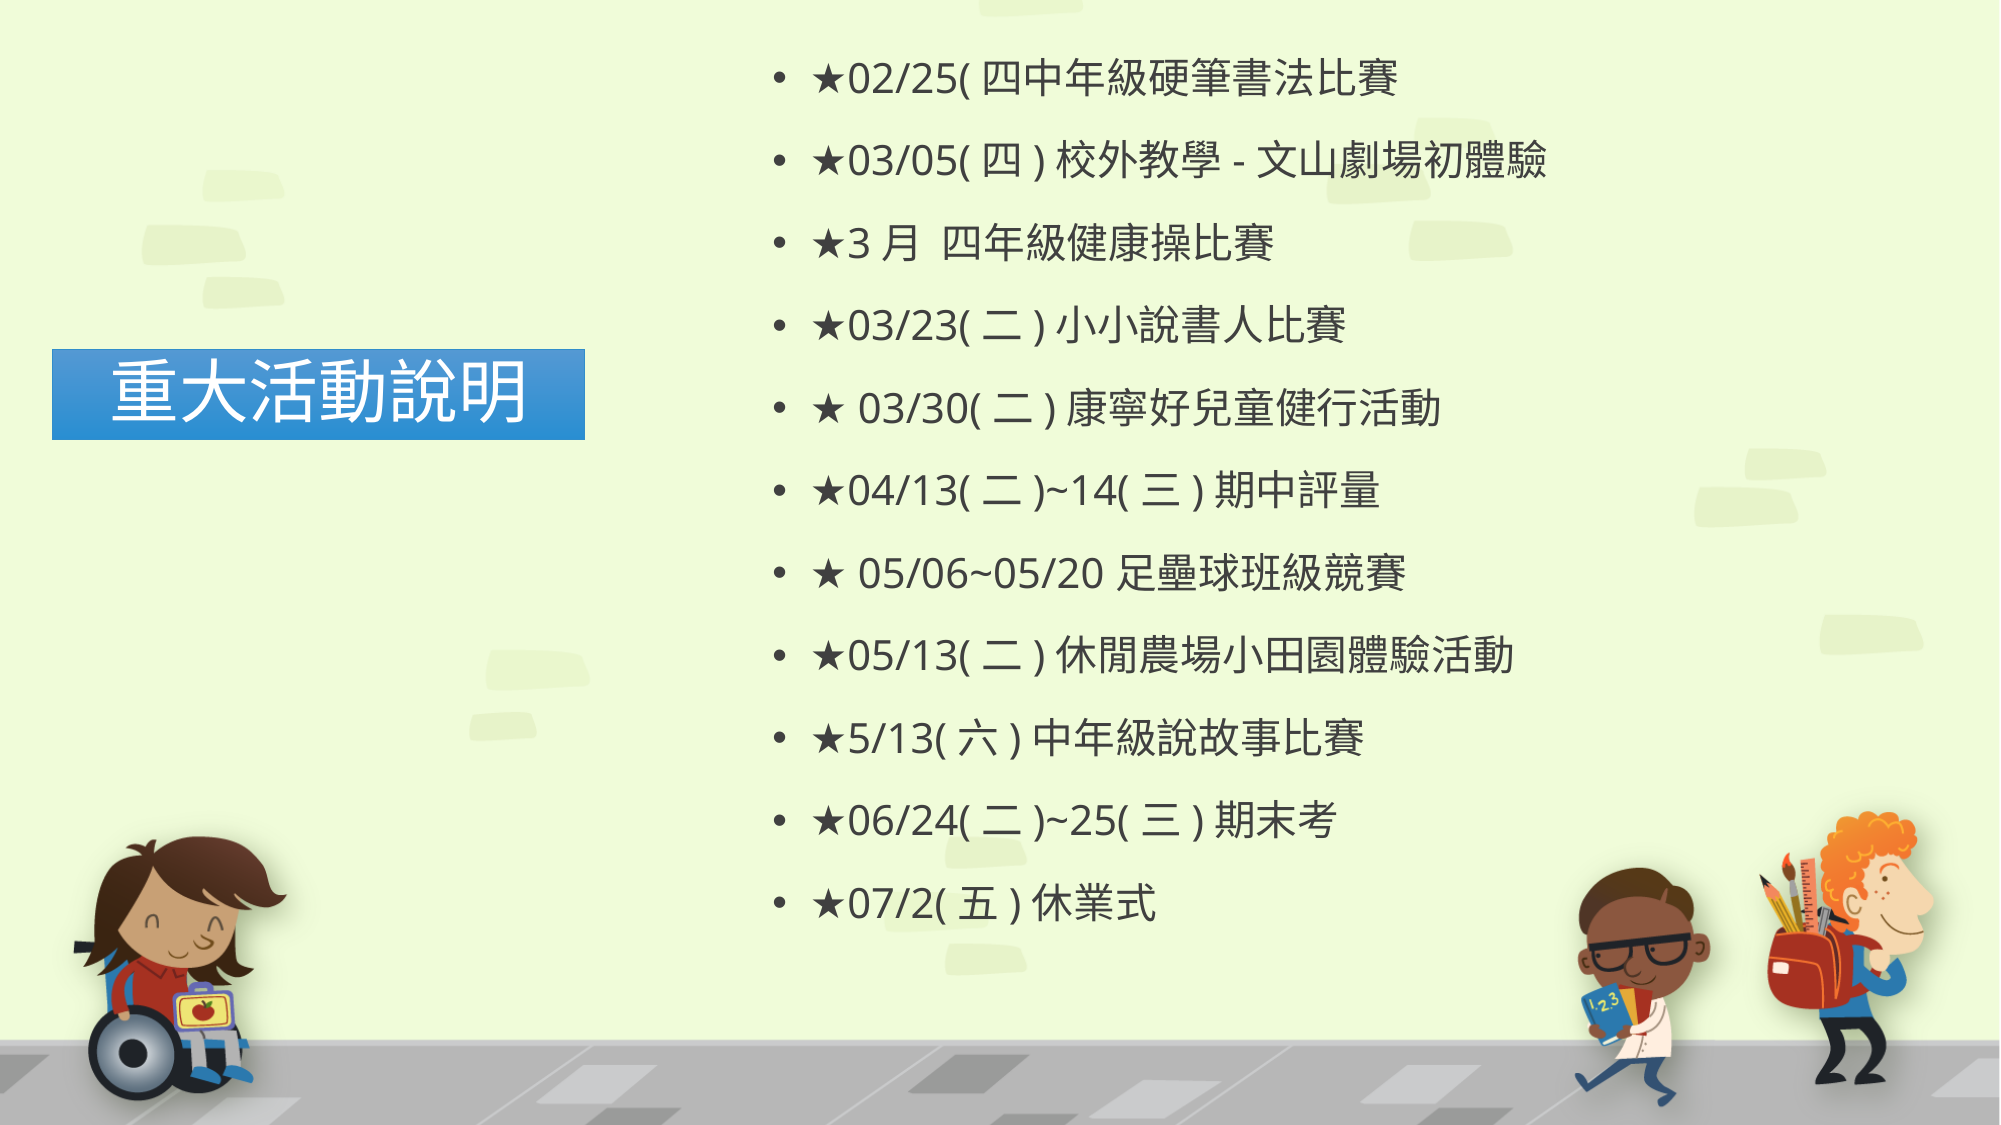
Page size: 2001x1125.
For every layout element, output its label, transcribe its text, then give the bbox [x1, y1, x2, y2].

text_box 重大活動說明 [52, 349, 585, 440]
picture [0, 0, 2000, 1125]
text_box ★02/25(四中年級硬筆書法比賽 ★03/05(四)校外教學-文山劇場初體驗 ★3月 四年級健康操比賽 ★03/23(二)小小說書人比賽 ★ 03/30(二)康寧好兒童健行活動 ★04/13(二)~14(三)期中評量 ★ 05/06~05/20足壘球班級競賽 ★05/13(二)休閒農場小田園體驗活動 ★5/13(六)中年級說故事比賽 ★06/24(二)~25(三)期末考 ★07/2(五)休業式 [757, 50, 1998, 771]
